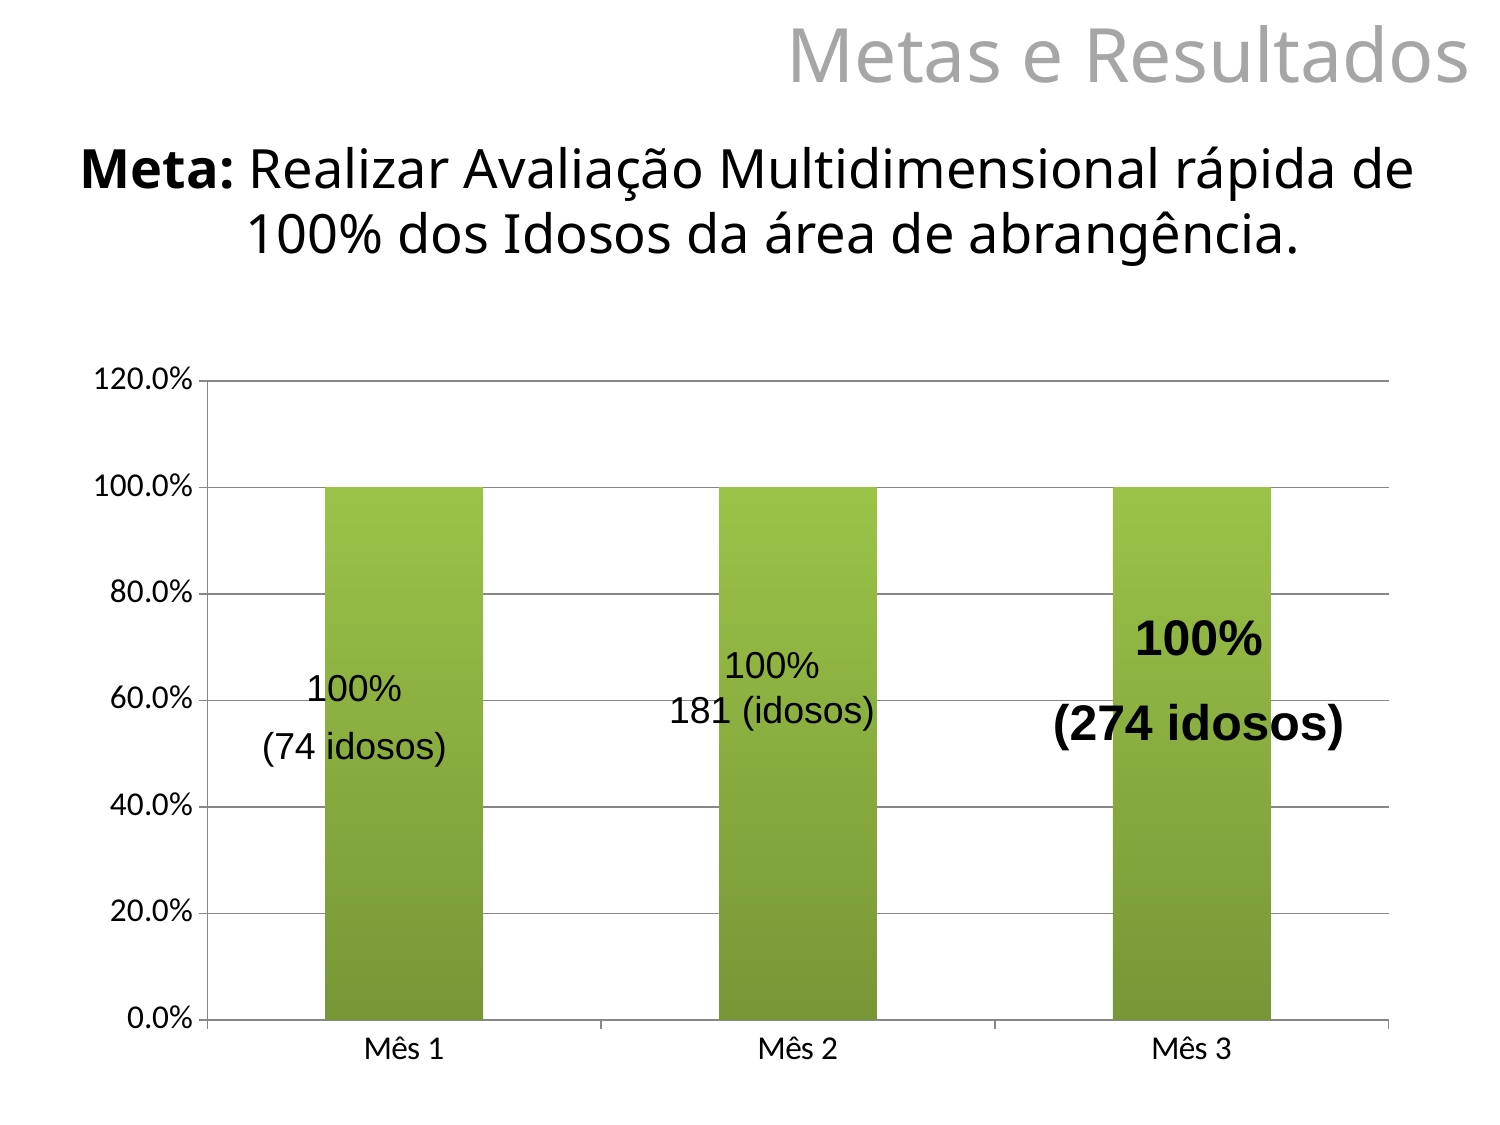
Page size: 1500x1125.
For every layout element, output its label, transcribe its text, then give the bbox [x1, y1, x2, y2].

text_box Metas e Resultados [772, 0, 1486, 105]
chart [65, 349, 1416, 1083]
title Meta: Realizar Avaliação Multidimensional rápida de 100% dos Idosos da área de abrangência. [64, 125, 1471, 339]
